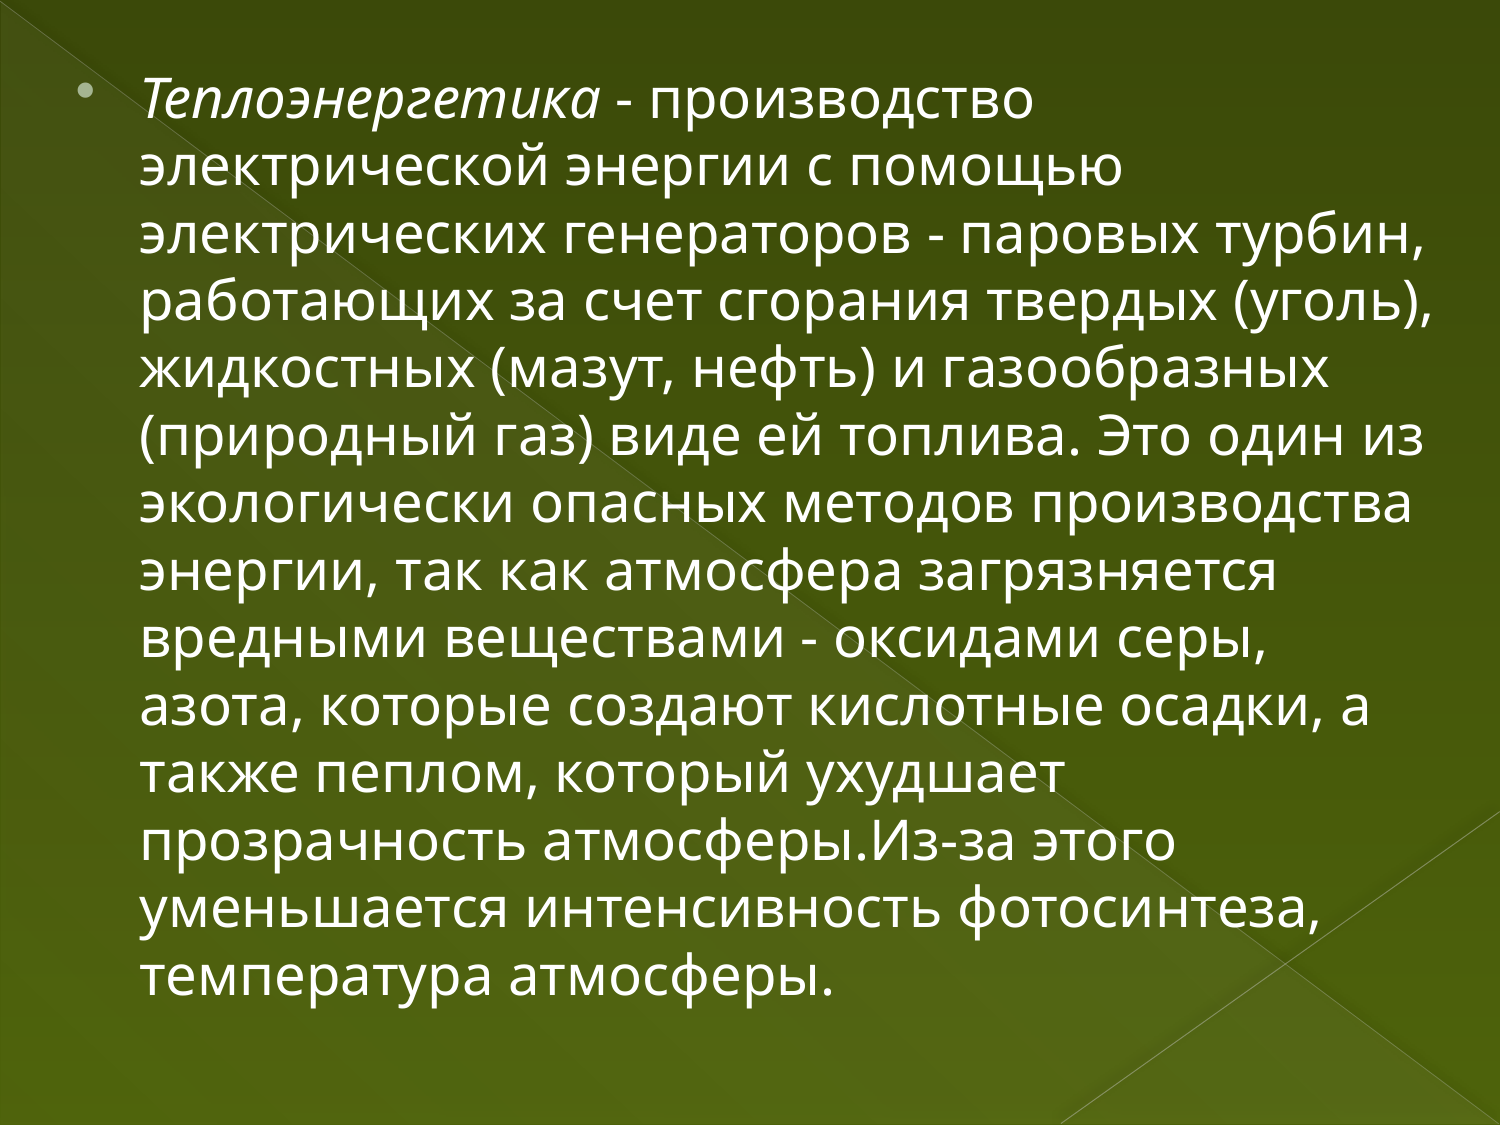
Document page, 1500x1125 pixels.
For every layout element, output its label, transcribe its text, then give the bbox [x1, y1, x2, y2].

list Теплоэнергетика - производство электрической энергии с помощью электрических генераторов - паровых турбин, работающих за счет сгорания твердых (уголь), жидкостных (мазут, нефть) и газообразных (природный газ) виде ей топлива. Это один из экологически опасных методов производства энергии, так как атмосфера загрязняется вредными веществами - оксидами серы, азота, которые создают кислотные осадки, а также пеплом, который ухудшает прозрачность атмосферы.Из-за этого уменьшается интенсивность фотосинтеза, температура атмосферы. [53, 54, 1459, 1083]
